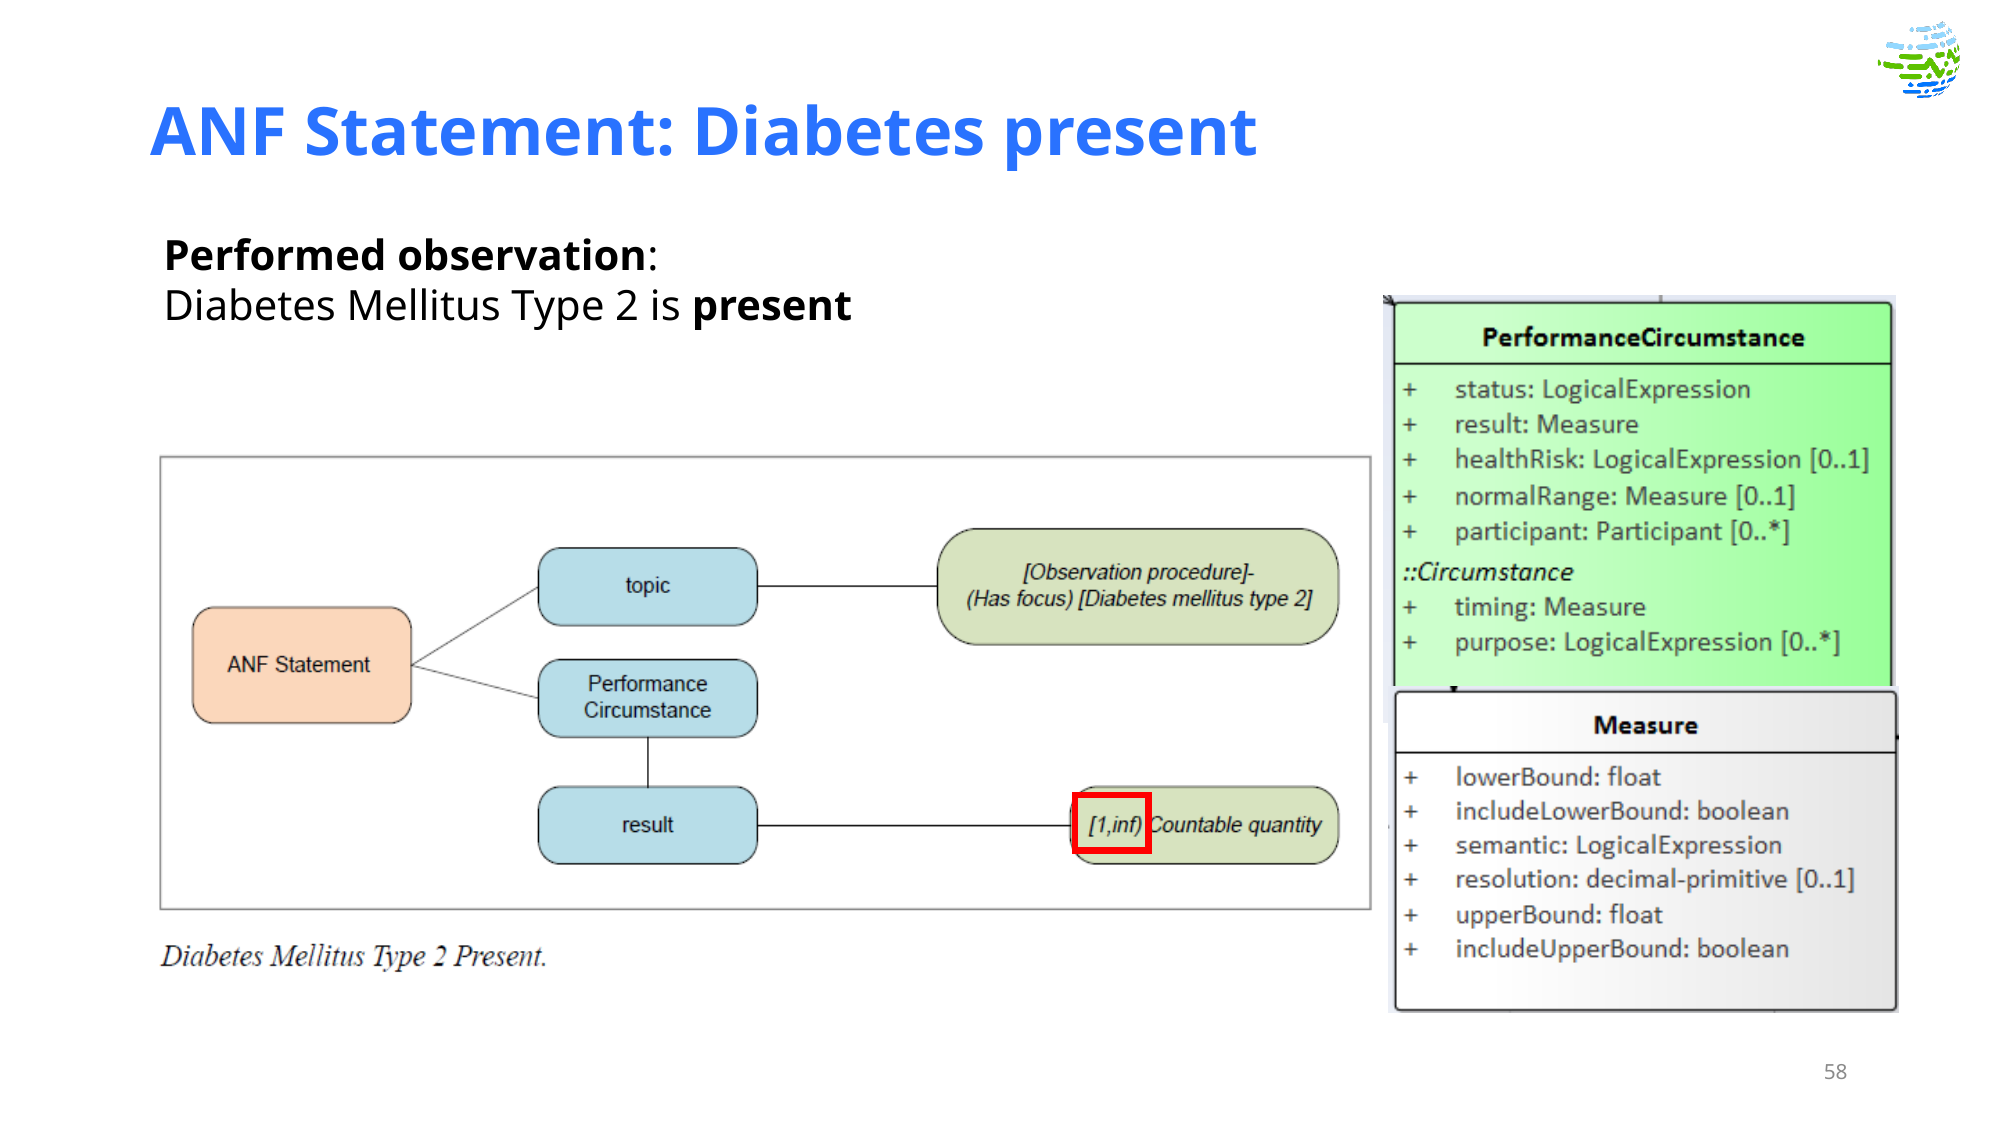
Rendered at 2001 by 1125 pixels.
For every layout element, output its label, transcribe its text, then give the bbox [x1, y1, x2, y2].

picture [1877, 20, 1968, 98]
picture [149, 449, 1379, 975]
picture [1383, 295, 1899, 1013]
slide_number 58 [1412, 1042, 1863, 1103]
text_box Performed observation: Diabetes Mellitus Type 2 is present [148, 221, 1850, 336]
title ANF Statement: Diabetes present [150, 61, 1722, 203]
